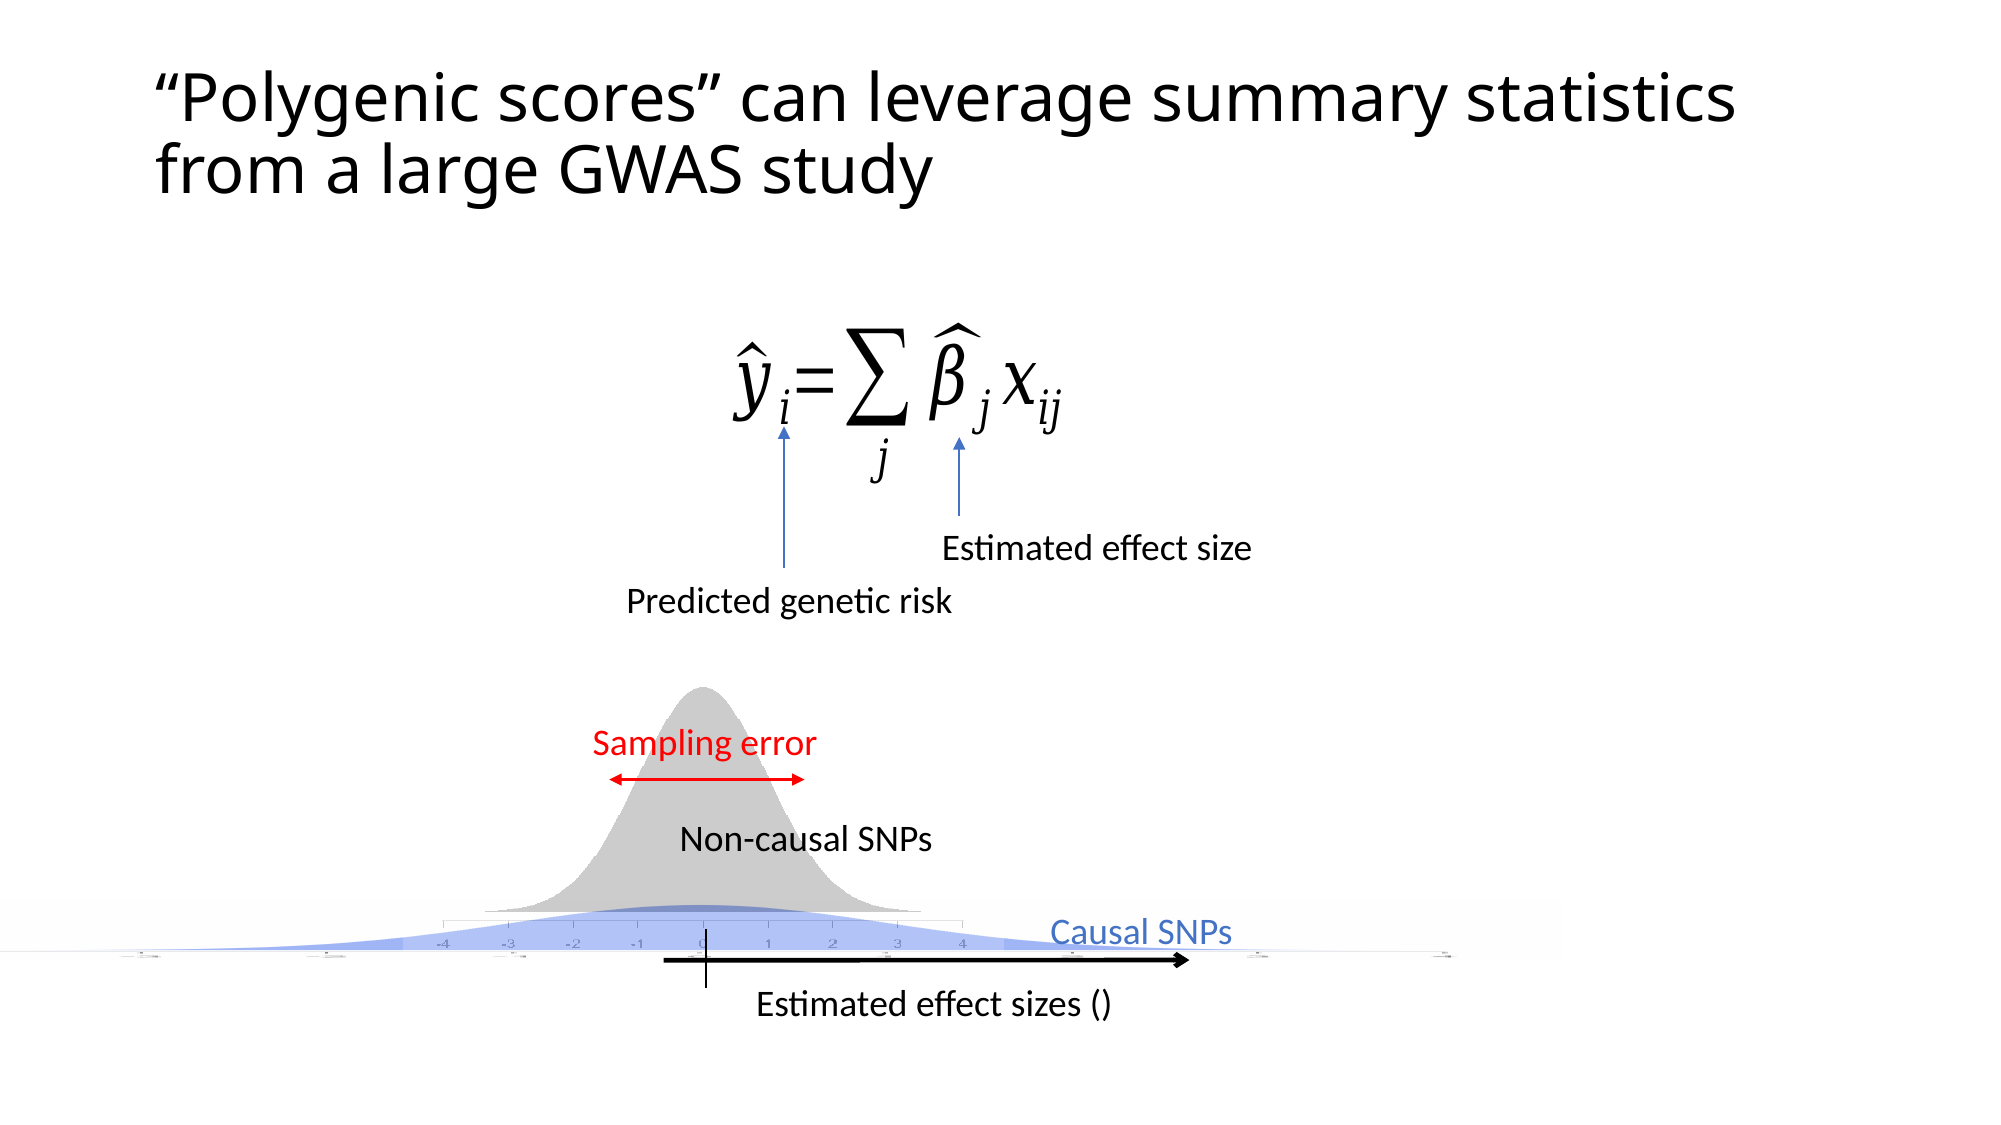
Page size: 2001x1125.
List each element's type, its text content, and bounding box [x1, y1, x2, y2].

picture [0, 662, 1562, 966]
text_box Predicted genetic risk [611, 568, 968, 629]
picture [706, 961, 1004, 966]
title “Polygenic scores” can leverage summary statistics from a large GWAS study [140, 27, 1866, 245]
text_box Estimated effect size [927, 515, 1268, 576]
